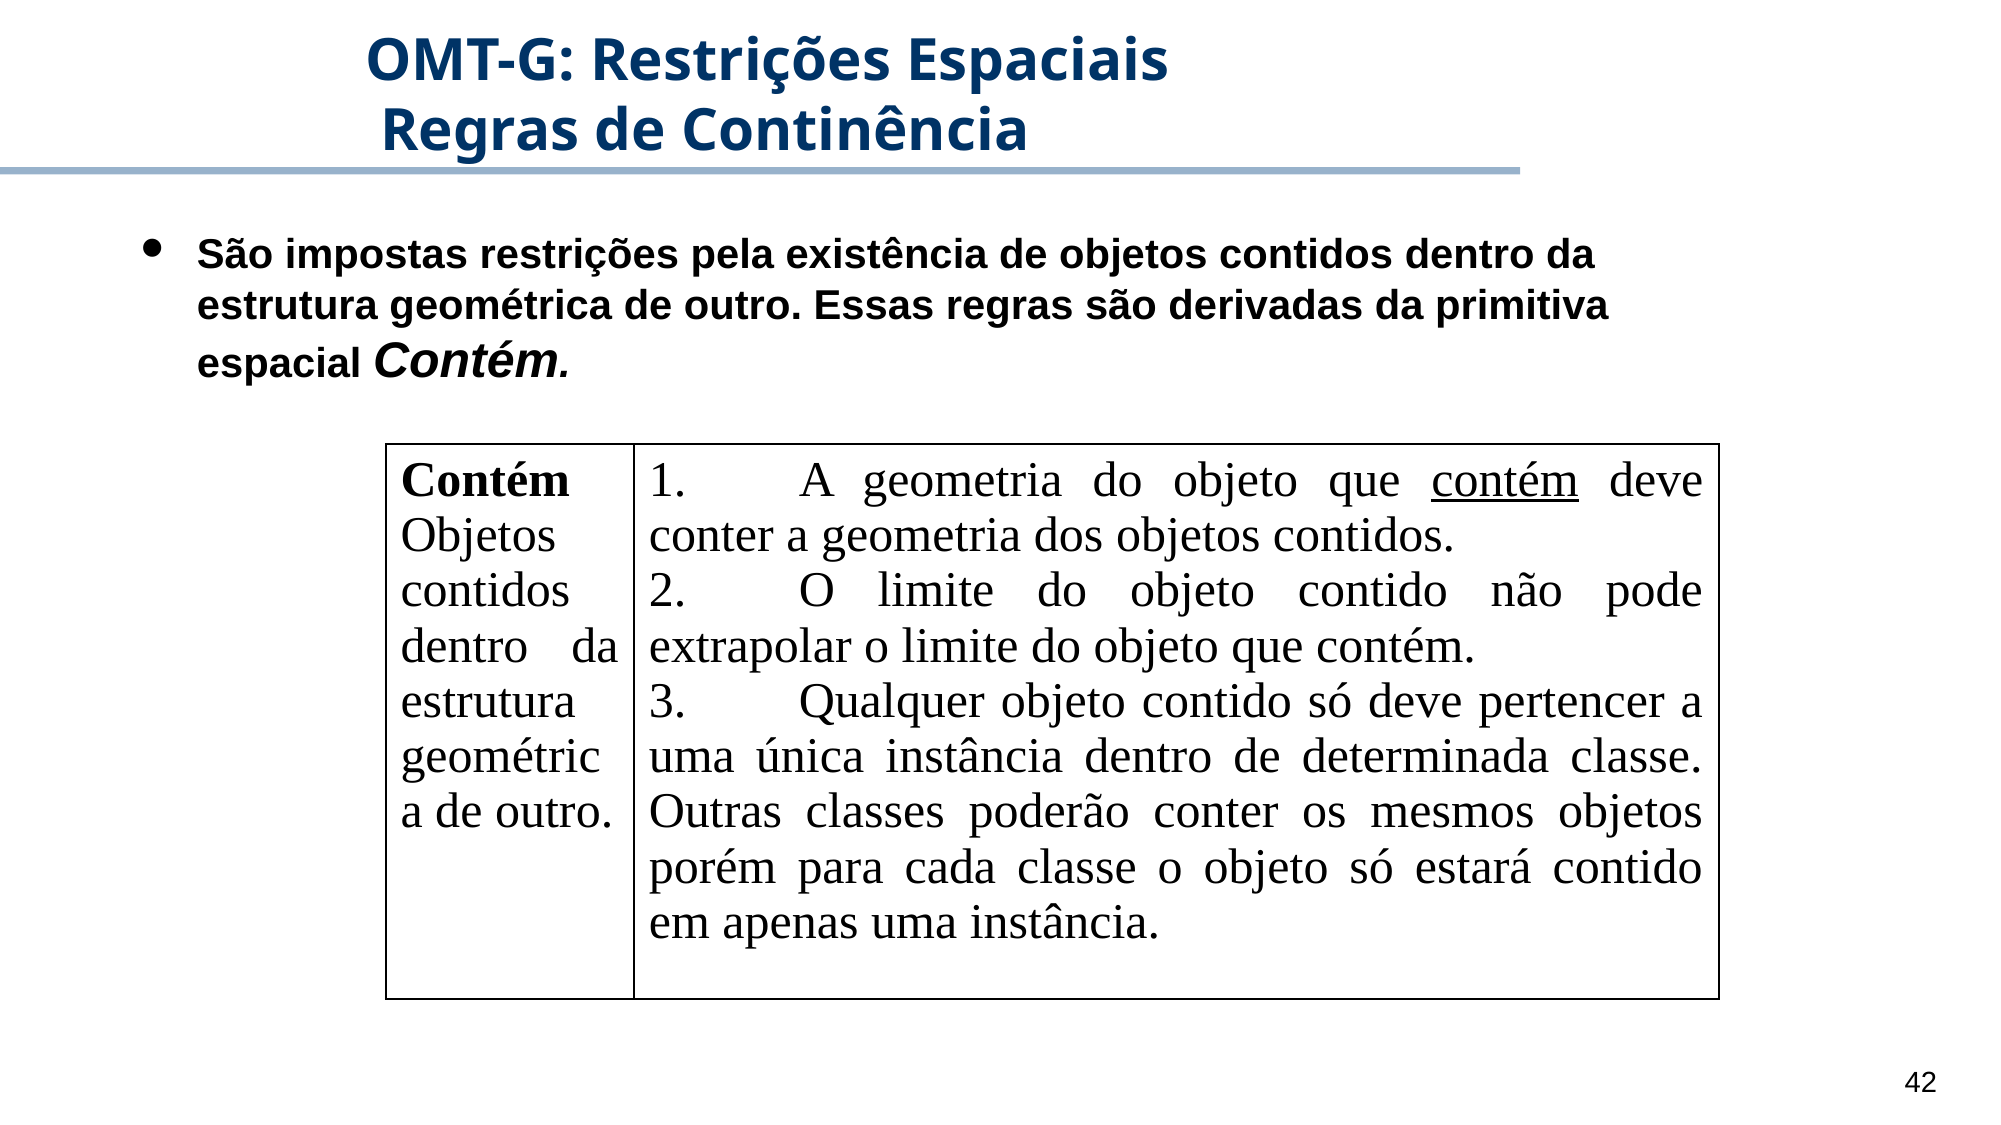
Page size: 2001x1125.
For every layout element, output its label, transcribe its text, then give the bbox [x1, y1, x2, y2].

text_box São impostas restrições pela existência de objetos contidos dentro da estrutura geométrica de outro. Essas regras são derivadas da primitiva espacial Contém. [125, 219, 1707, 468]
slide_number 42 [1535, 1031, 1953, 1107]
title OMT-G: Restrições Espaciais Regras de Continência [350, 13, 1650, 170]
table_header Contém Objetos contidos dentro da estrutura geométrica de outro. [387, 445, 633, 998]
table_header 1. A geometria do objeto que contém deve conter a geometria dos objetos contidos. 2. O limite do objeto contido não pode extrapolar o limite do objeto que contém. 3. Qualquer objeto contido só deve pertencer a uma única instância dentro de determinada classe. Outras classes poderão conter os mesmos objetos porém para cada classe o objeto só estará contido em apenas uma instância. [635, 445, 1718, 998]
